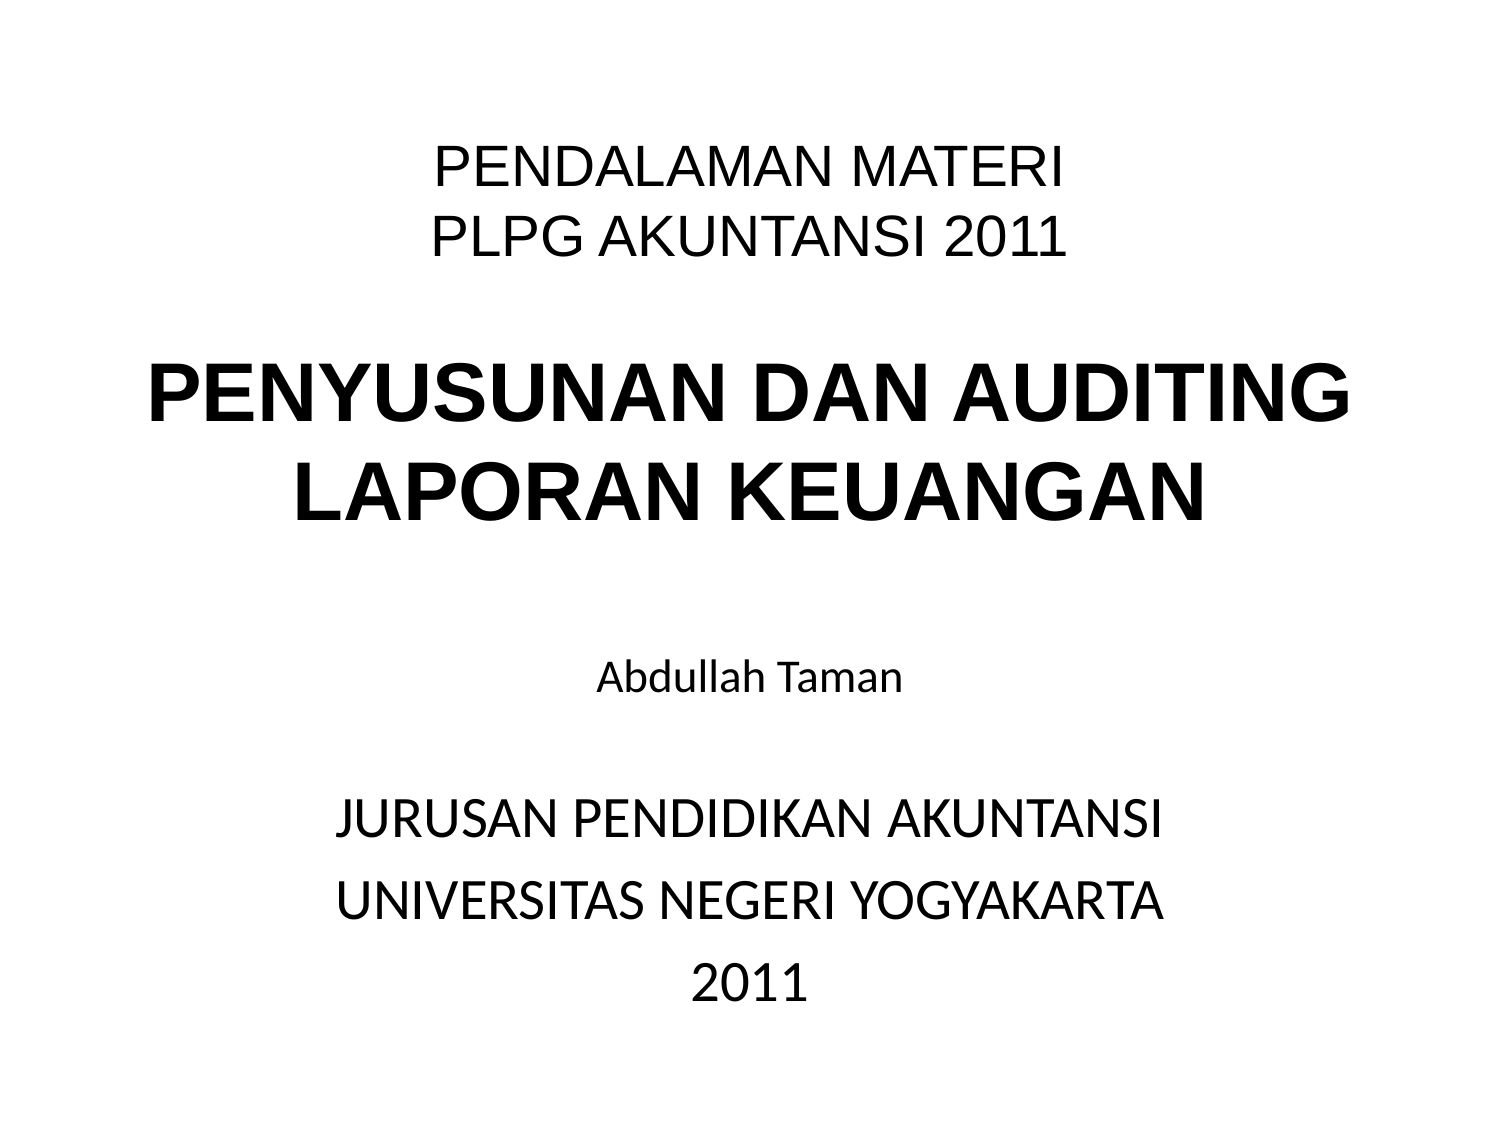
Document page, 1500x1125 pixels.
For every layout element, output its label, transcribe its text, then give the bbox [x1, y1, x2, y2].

title PENDALAMAN MATERI PLPG AKUNTANSI 2011 PENYUSUNAN DAN AUDITING LAPORAN KEUANGAN [112, 75, 1388, 591]
subtitle Abdullah Taman JURUSAN PENDIDIKAN AKUNTANSI UNIVERSITAS NEGERI YOGYAKARTA 2011 [225, 637, 1275, 1025]
